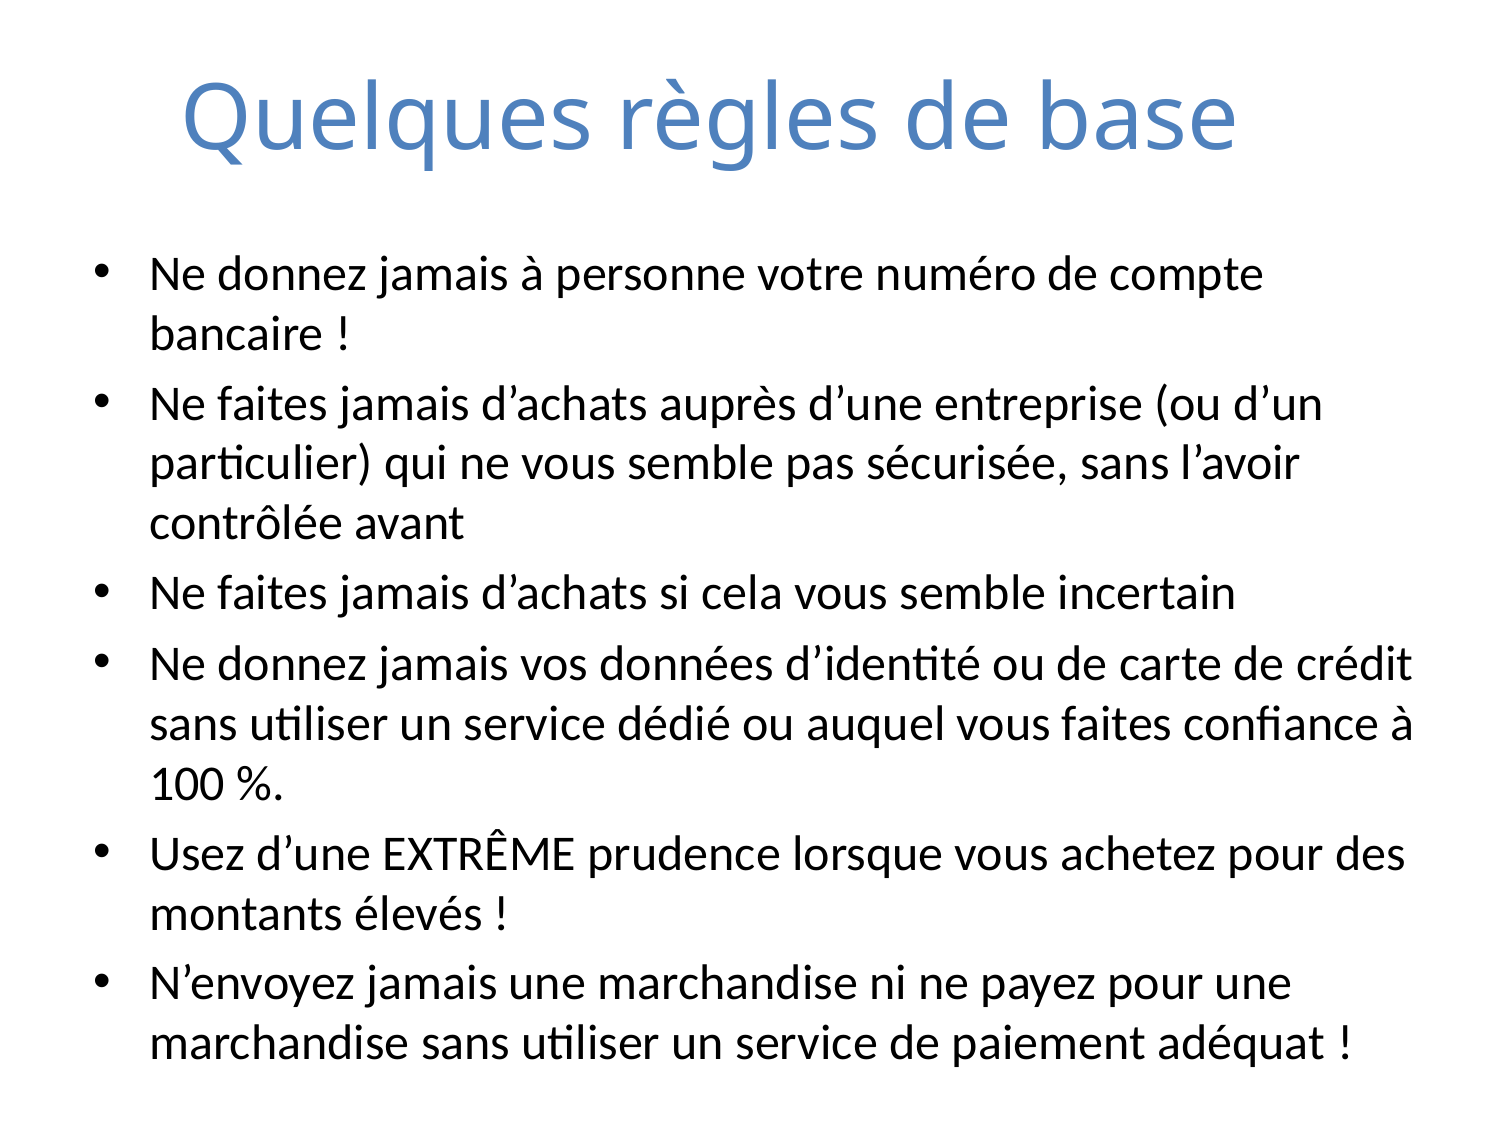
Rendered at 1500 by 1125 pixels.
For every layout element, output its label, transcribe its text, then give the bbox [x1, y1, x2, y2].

title Quelques règles de base [75, 19, 1426, 207]
list Ne donnez jamais à personne votre numéro de compte bancaire ! Ne faites jamais d’achats auprès d’une entreprise (ou d’un particulier) qui ne vous semble pas sécurisée, sans l’avoir contrôlée avant Ne faites jamais d’achats si cela vous semble incertain Ne donnez jamais vos données d’identité ou de carte de crédit sans utiliser un service dédié ou auquel vous faites confiance à 100 %. Usez d’une EXTRÊME prudence lorsque vous achetez pour des montants élevés ! N’envoyez jamais une marchandise ni ne payez pour une marchandise sans utiliser un service de paiement adéquat ! [78, 232, 1445, 1046]
